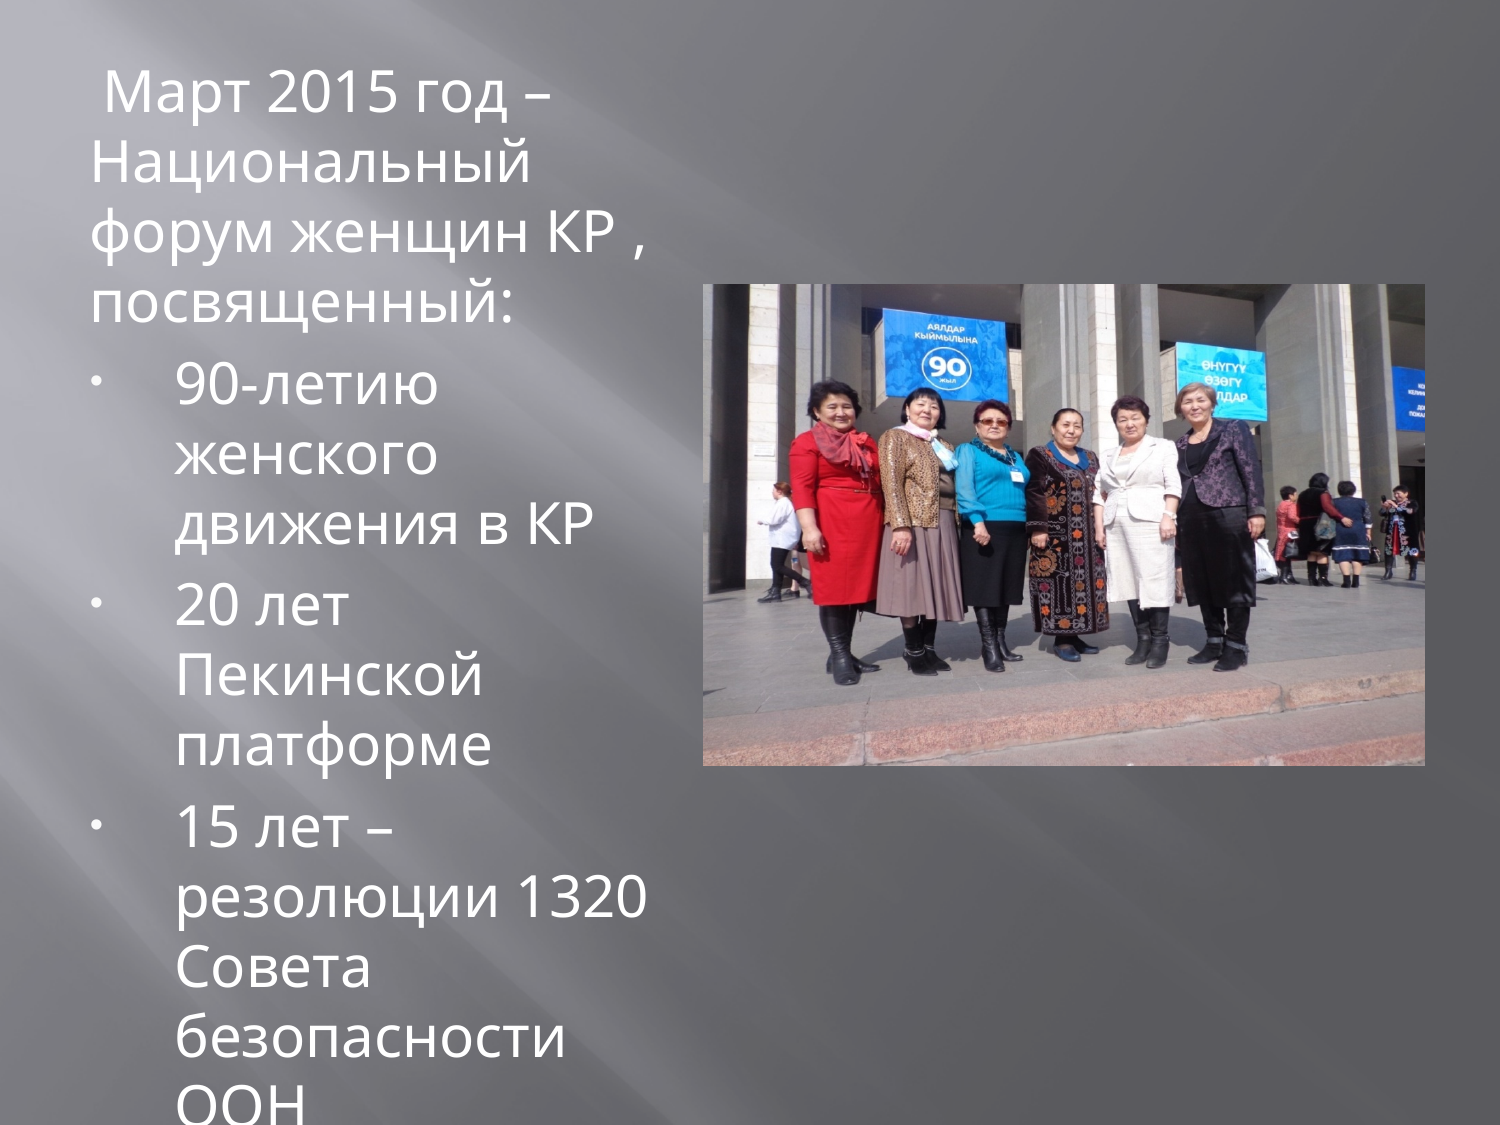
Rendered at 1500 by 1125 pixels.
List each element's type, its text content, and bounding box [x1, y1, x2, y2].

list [702, 283, 1426, 766]
list Март 2015 год – Национальный форум женщин КР , посвященный: 90-летию женского движения в КР 20 лет Пекинской платформе 15 лет – резолюции 1320 Совета безопасности ООН [75, 46, 668, 1005]
